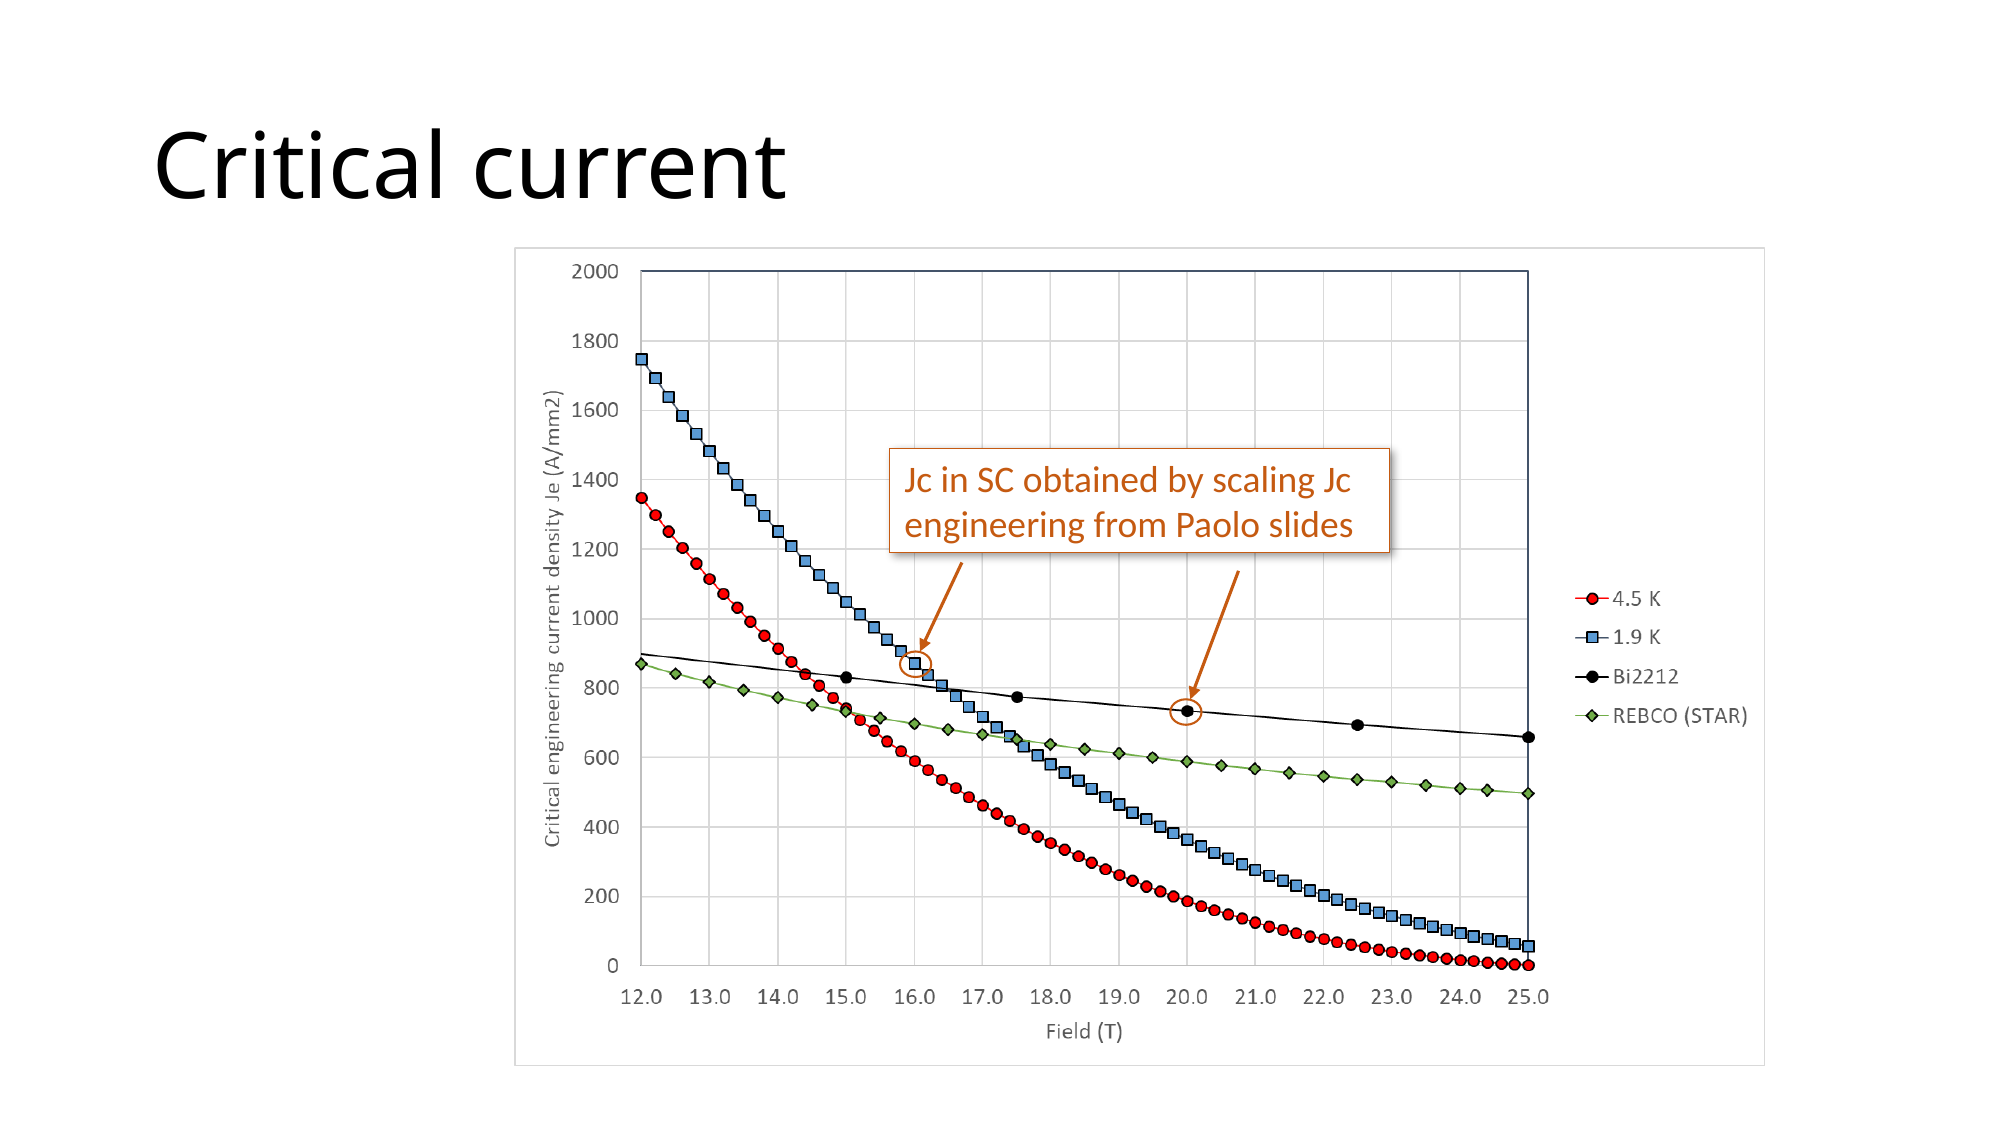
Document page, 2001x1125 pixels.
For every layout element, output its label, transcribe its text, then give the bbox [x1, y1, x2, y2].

title Critical current [137, 59, 1863, 278]
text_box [919, 562, 962, 652]
picture [513, 247, 1765, 1066]
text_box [1190, 570, 1239, 700]
